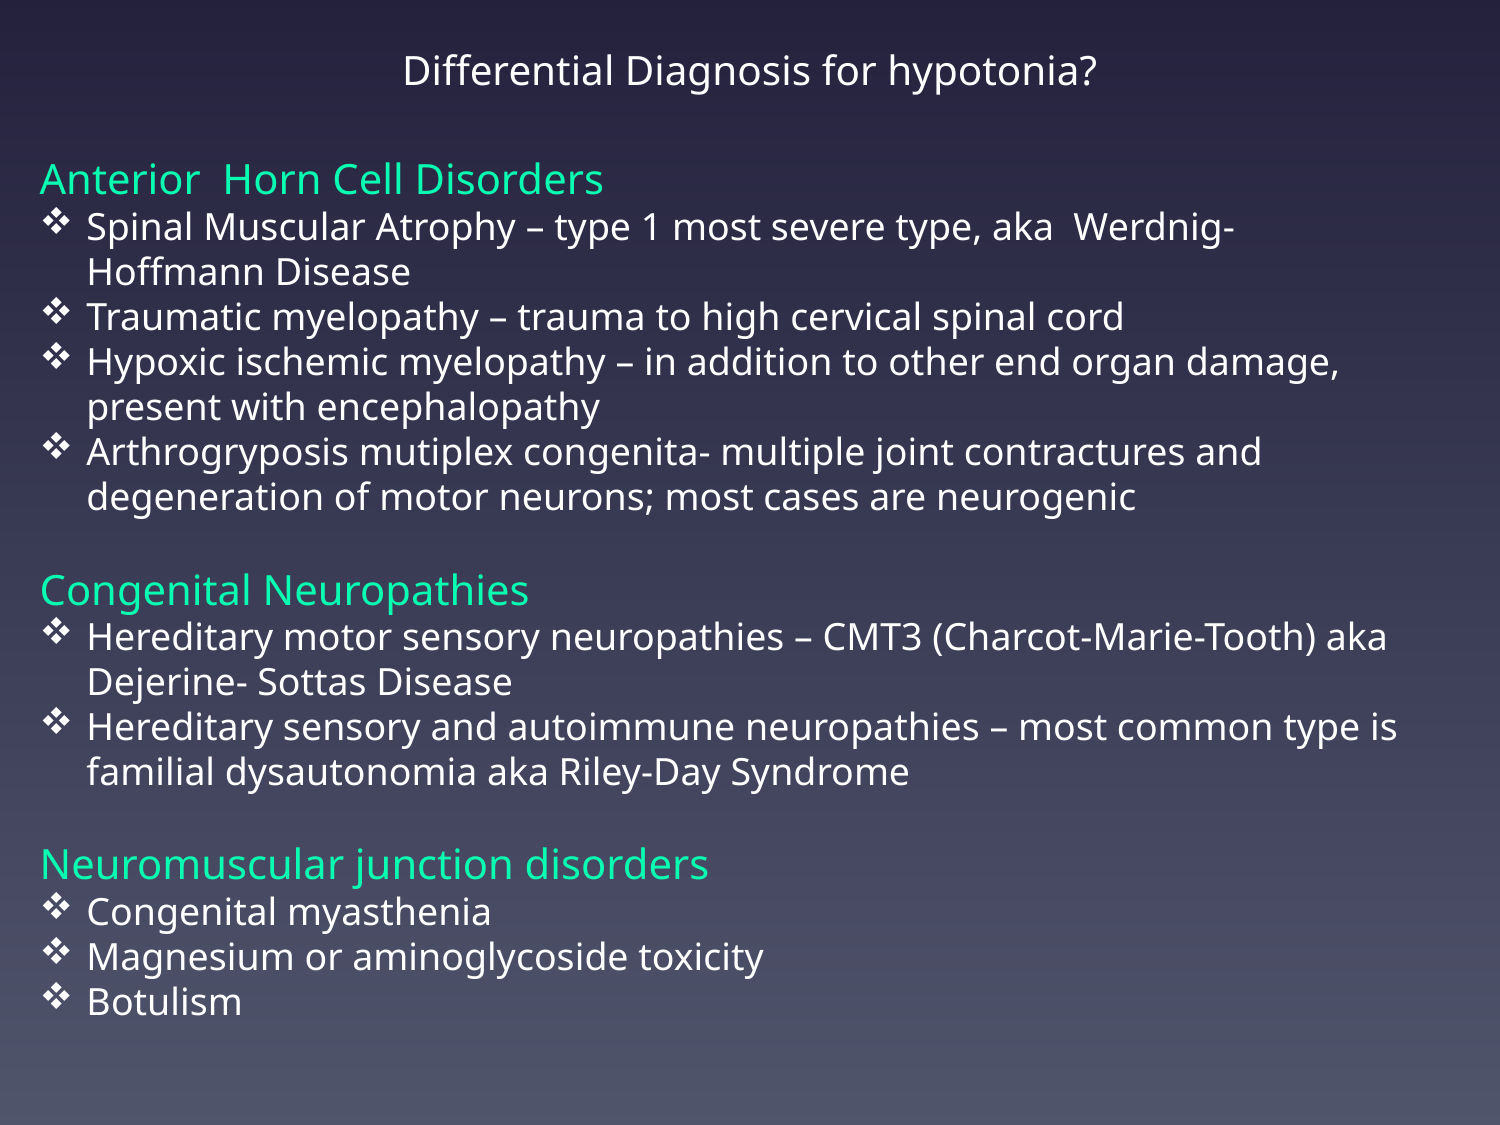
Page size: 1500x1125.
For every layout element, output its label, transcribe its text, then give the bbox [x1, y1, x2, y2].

title Differential Diagnosis for hypotonia? [75, 37, 1425, 145]
text_box Anterior Horn Cell Disorders Spinal Muscular Atrophy – type 1 most severe type, aka Werdnig-Hoffmann Disease Traumatic myelopathy – trauma to high cervical spinal cord Hypoxic ischemic myelopathy – in addition to other end organ damage, present with encephalopathy Arthrogryposis mutiplex congenita- multiple joint contractures and degeneration of motor neurons; most cases are neurogenic Congenital Neuropathies Hereditary motor sensory neuropathies – CMT3 (Charcot-Marie-Tooth) aka Dejerine- Sottas Disease Hereditary sensory and autoimmune neuropathies – most common type is familial dysautonomia aka Riley-Day Syndrome Neuromuscular junction disorders Congenital myasthenia Magnesium or aminoglycoside toxicity Botulism [24, 145, 1425, 1125]
